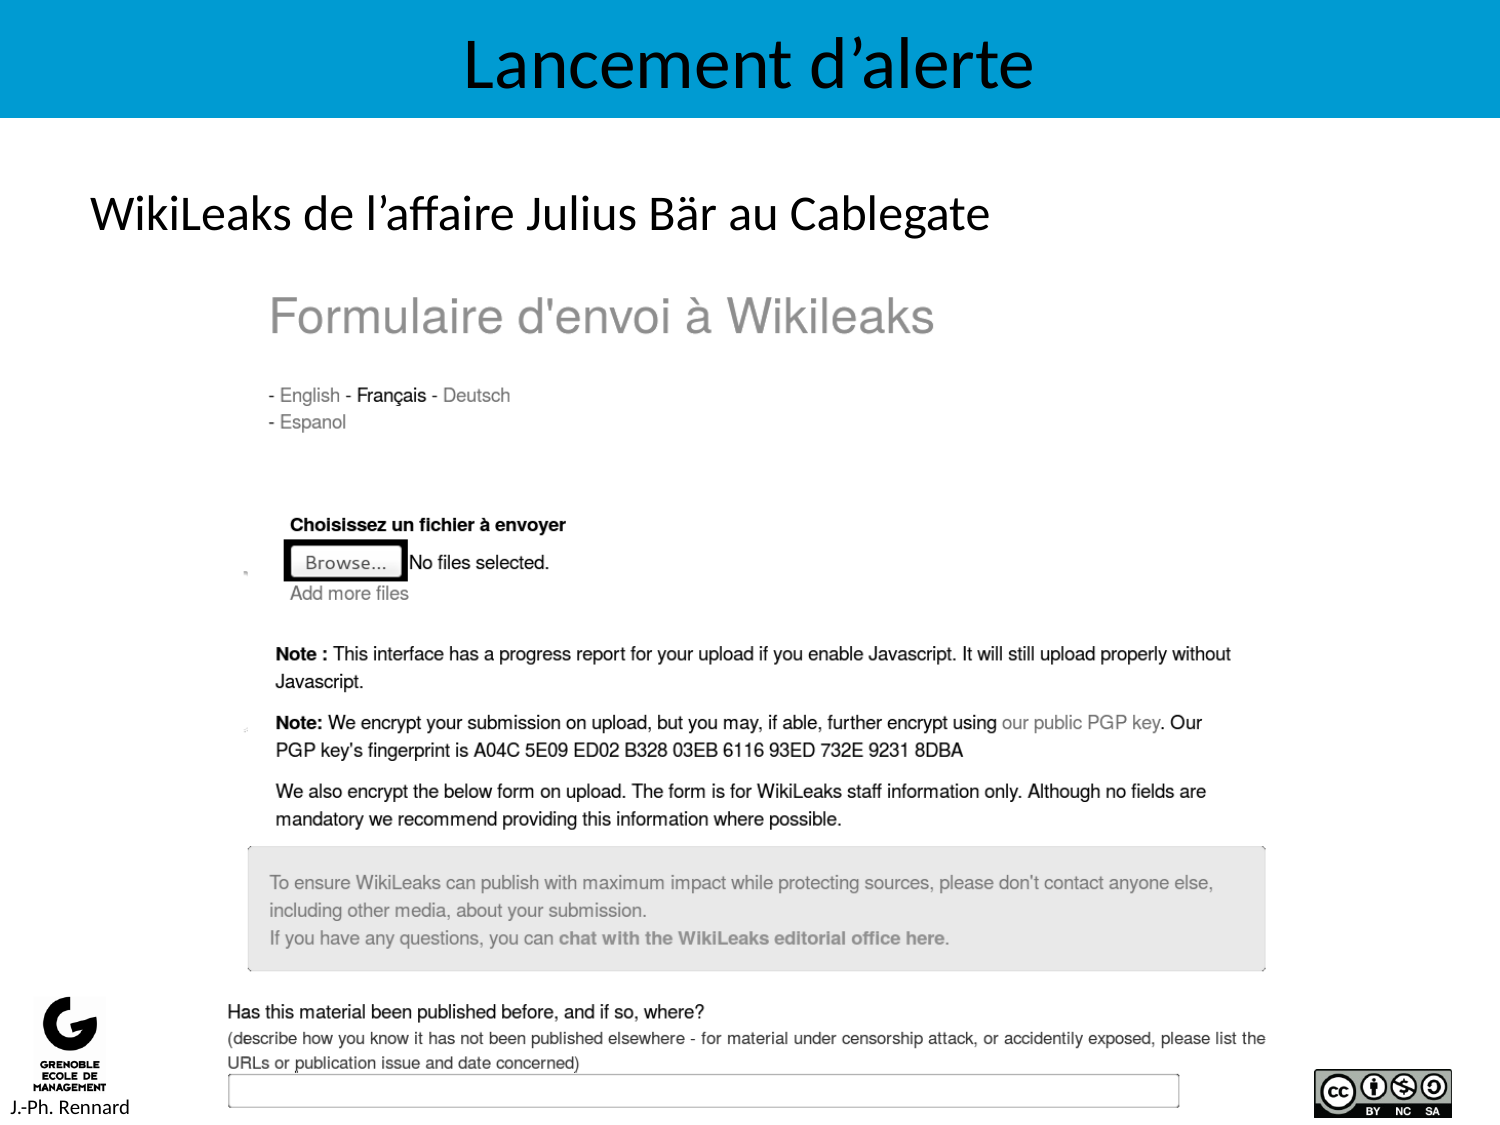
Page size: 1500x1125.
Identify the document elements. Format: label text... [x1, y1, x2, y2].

picture [1314, 1069, 1452, 1118]
list WikiLeaks de l’affaire Julius Bär au Cablegate [75, 172, 1425, 976]
picture [217, 247, 1283, 1118]
picture [29, 994, 109, 1094]
title Lancement d’alerte [75, 7, 1425, 111]
